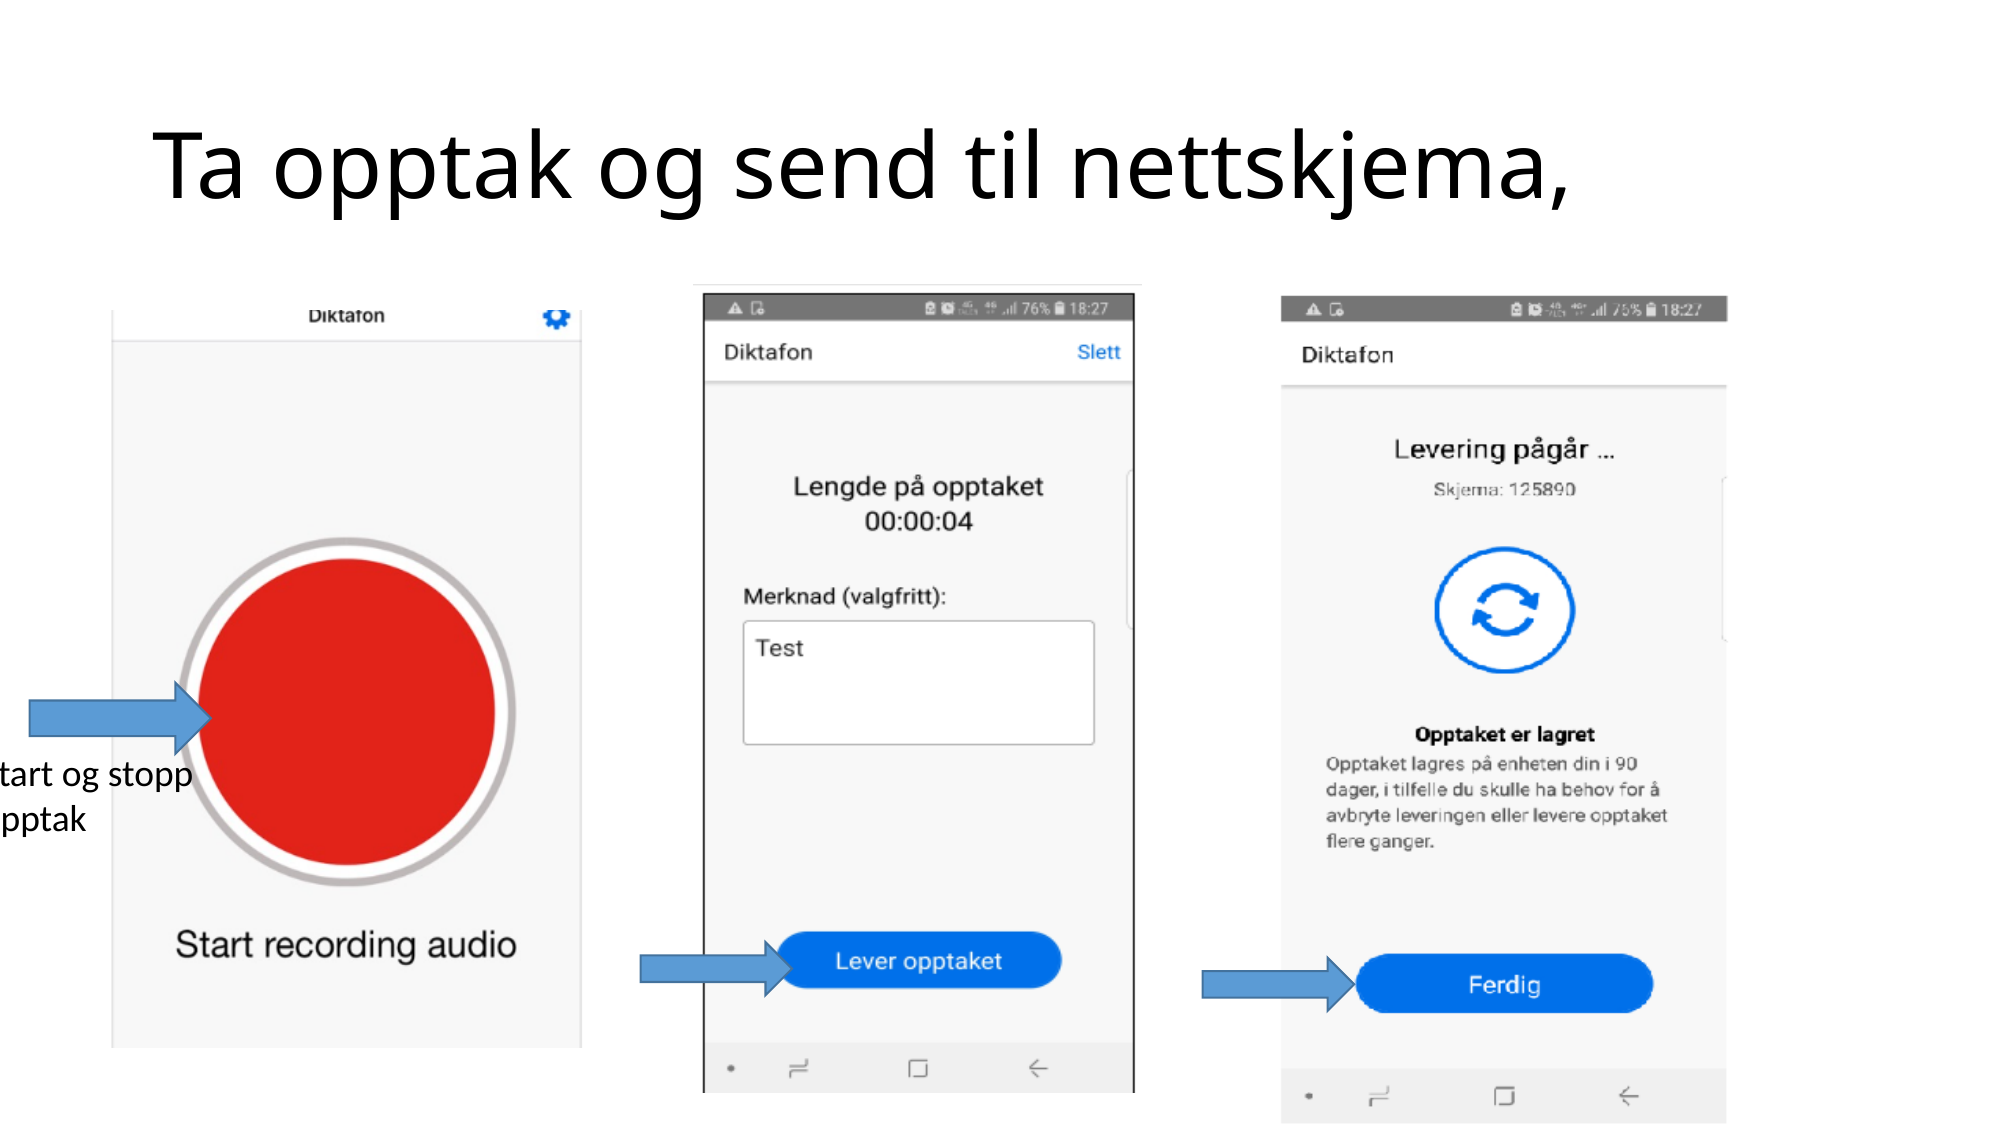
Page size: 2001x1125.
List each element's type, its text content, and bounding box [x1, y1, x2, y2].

picture [693, 284, 1142, 1093]
picture [1272, 289, 1736, 1125]
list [98, 310, 593, 1048]
title Ta opptak og send til nettskjema, [137, 59, 1863, 278]
text_box [1201, 970, 1272, 999]
text_box [639, 954, 693, 984]
text_box Start og stopp opptak [0, 741, 98, 847]
text_box [28, 699, 98, 738]
